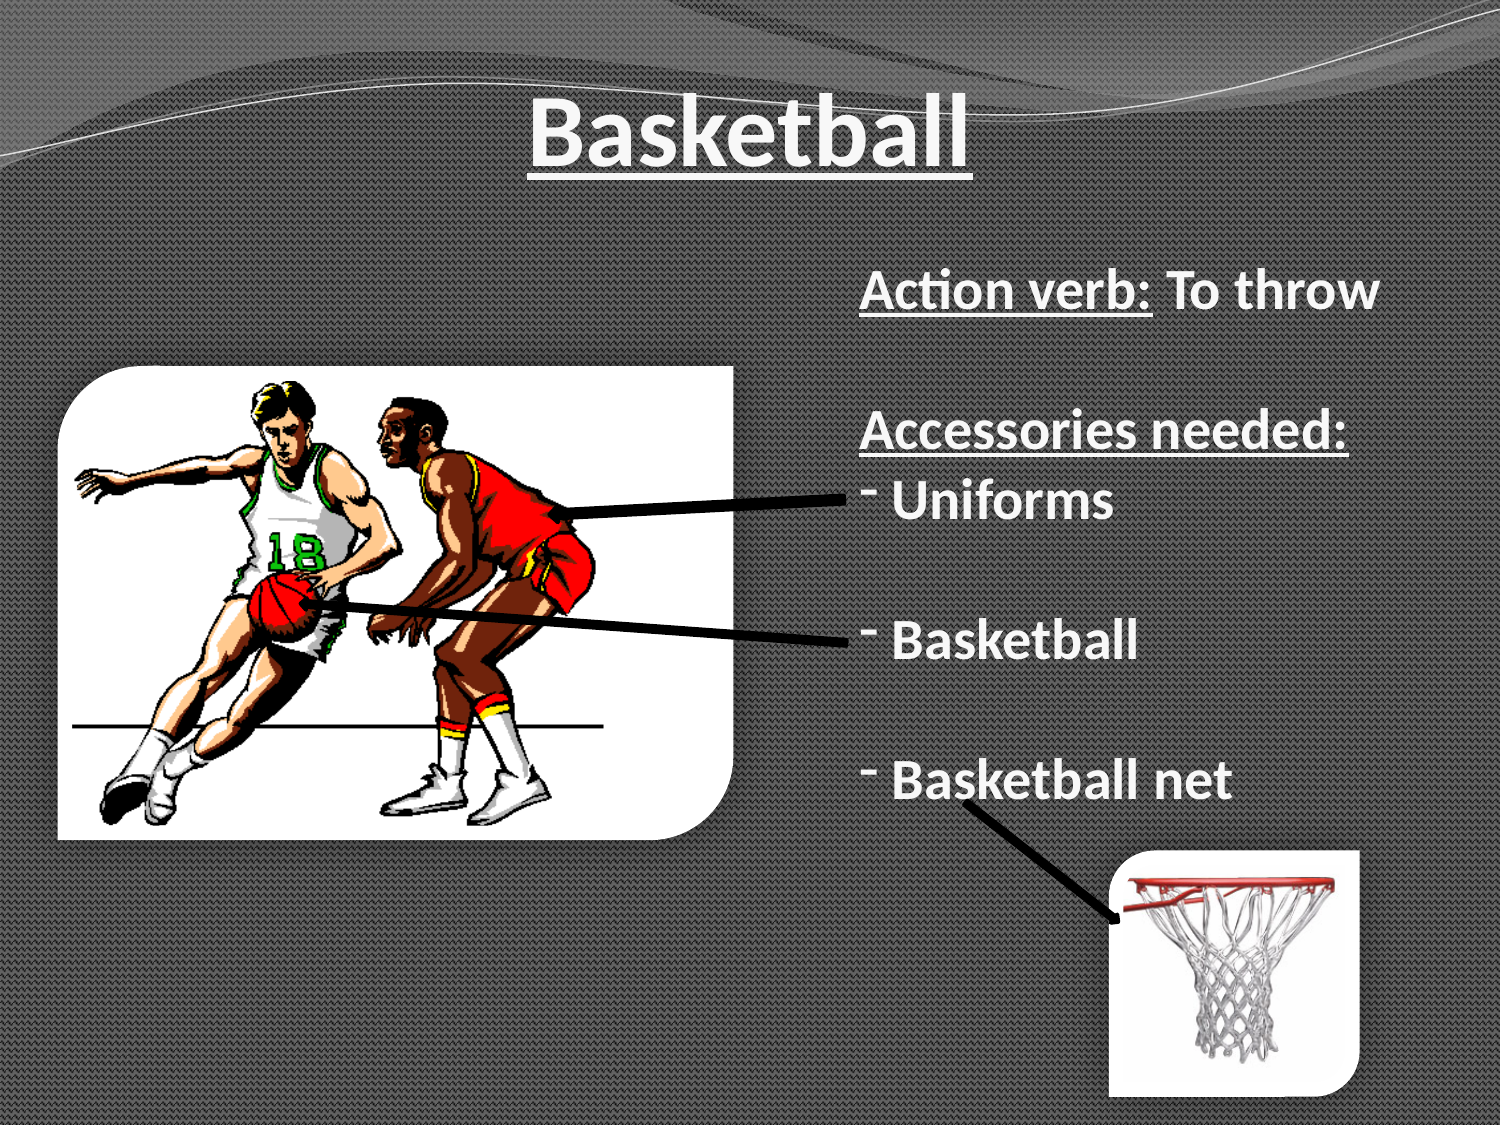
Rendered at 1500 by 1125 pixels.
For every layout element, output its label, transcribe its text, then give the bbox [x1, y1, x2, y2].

text_box [733, 493, 847, 512]
text_box [733, 629, 849, 648]
picture [64, 373, 727, 834]
text_box [962, 798, 1108, 920]
text_box Action verb: To throw Accessories needed: Uniforms Basketball Basketball net [844, 243, 1471, 1024]
picture [1115, 857, 1353, 1090]
title Basketball [0, 0, 1500, 188]
